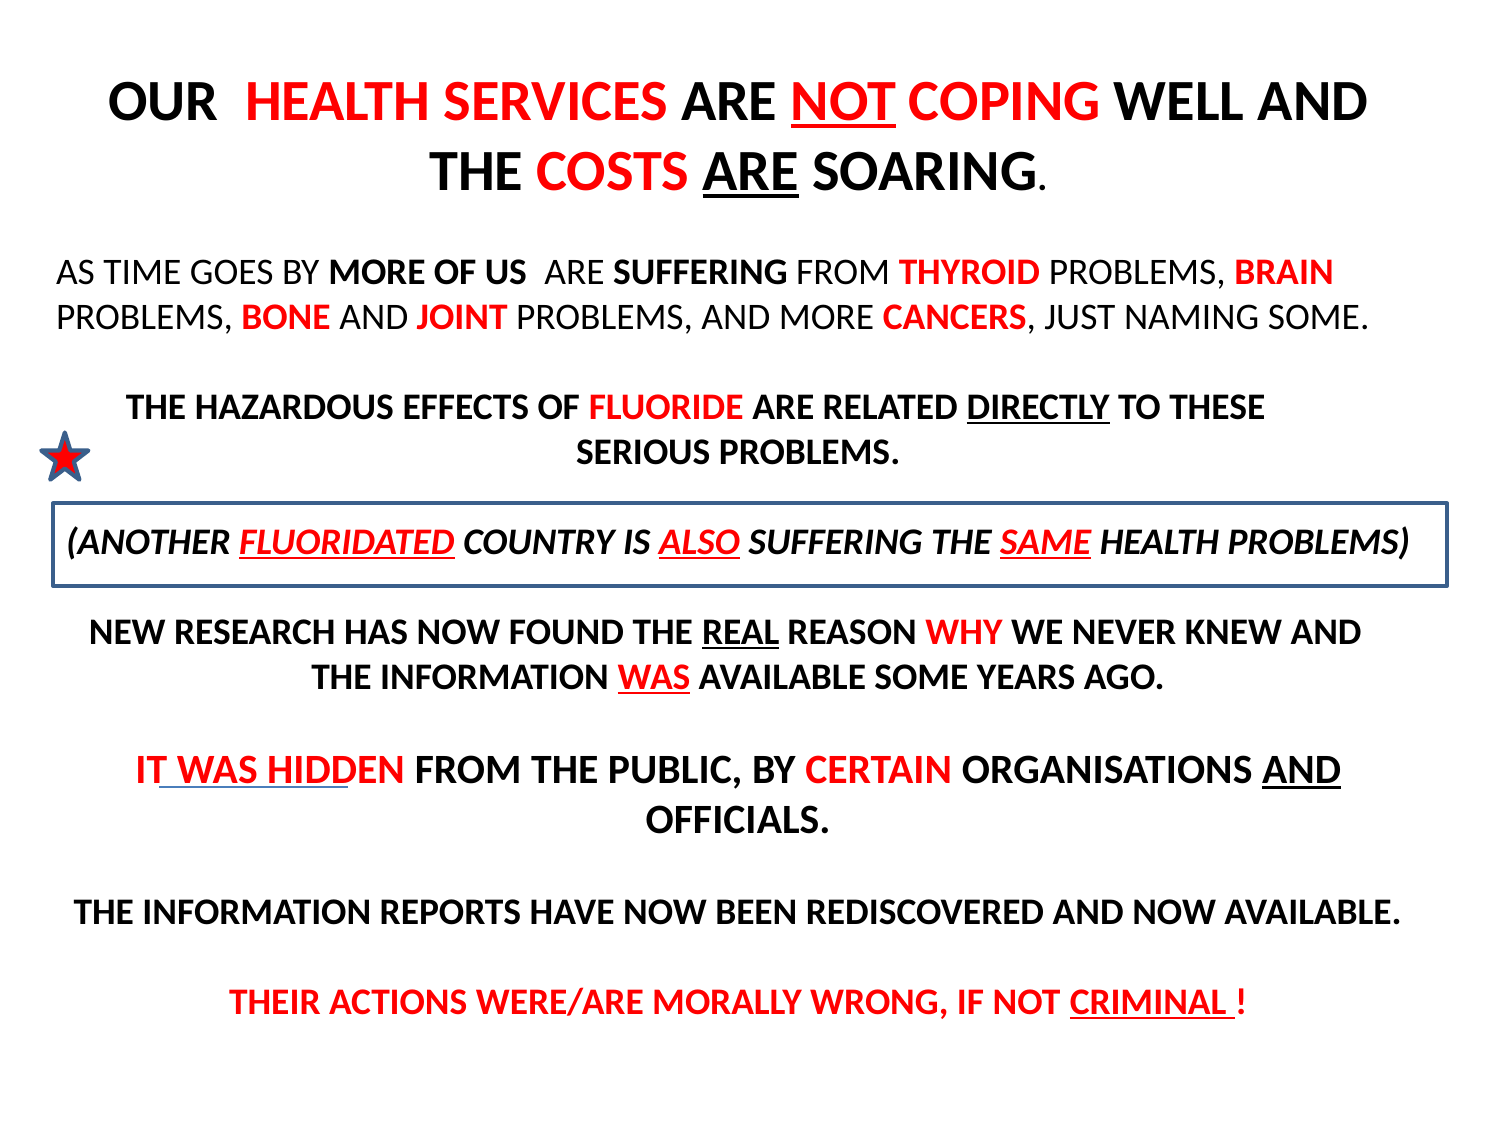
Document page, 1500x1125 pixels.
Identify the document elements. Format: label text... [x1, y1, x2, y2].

text_box [39, 430, 91, 482]
text_box [51, 501, 1449, 588]
text_box OUR HEALTH SERVICES ARE NOT COPING WELL AND THE COSTS ARE SOARING. AS TIME GOES BY MORE OF US ARE SUFFERING FROM THYROID PROBLEMS, BRAIN PROBLEMS, BONE AND JOINT PROBLEMS, AND MORE CANCERS, JUST NAMING SOME. THE HAZARDOUS EFFECTS OF FLUORIDE ARE RELATED DIRECTLY TO THESE SERIOUS PROBLEMS. (ANOTHER FLUORIDATED COUNTRY IS ALSO SUFFERING THE SAME HEALTH PROBLEMS) NEW RESEARCH HAS NOW FOUND THE REAL REASON WHY WE NEVER KNEW AND THE INFORMATION WAS AVAILABLE SOME YEARS AGO. IT WAS HIDDEN FROM THE PUBLIC, BY CERTAIN ORGANISATIONS AND OFFICIALS. THE INFORMATION REPORTS HAVE NOW BEEN REDISCOVERED AND NOW AVAILABLE. THEIR ACTIONS WERE/ARE MORALLY WRONG, IF NOT CRIMINAL ! [41, 54, 1436, 1075]
